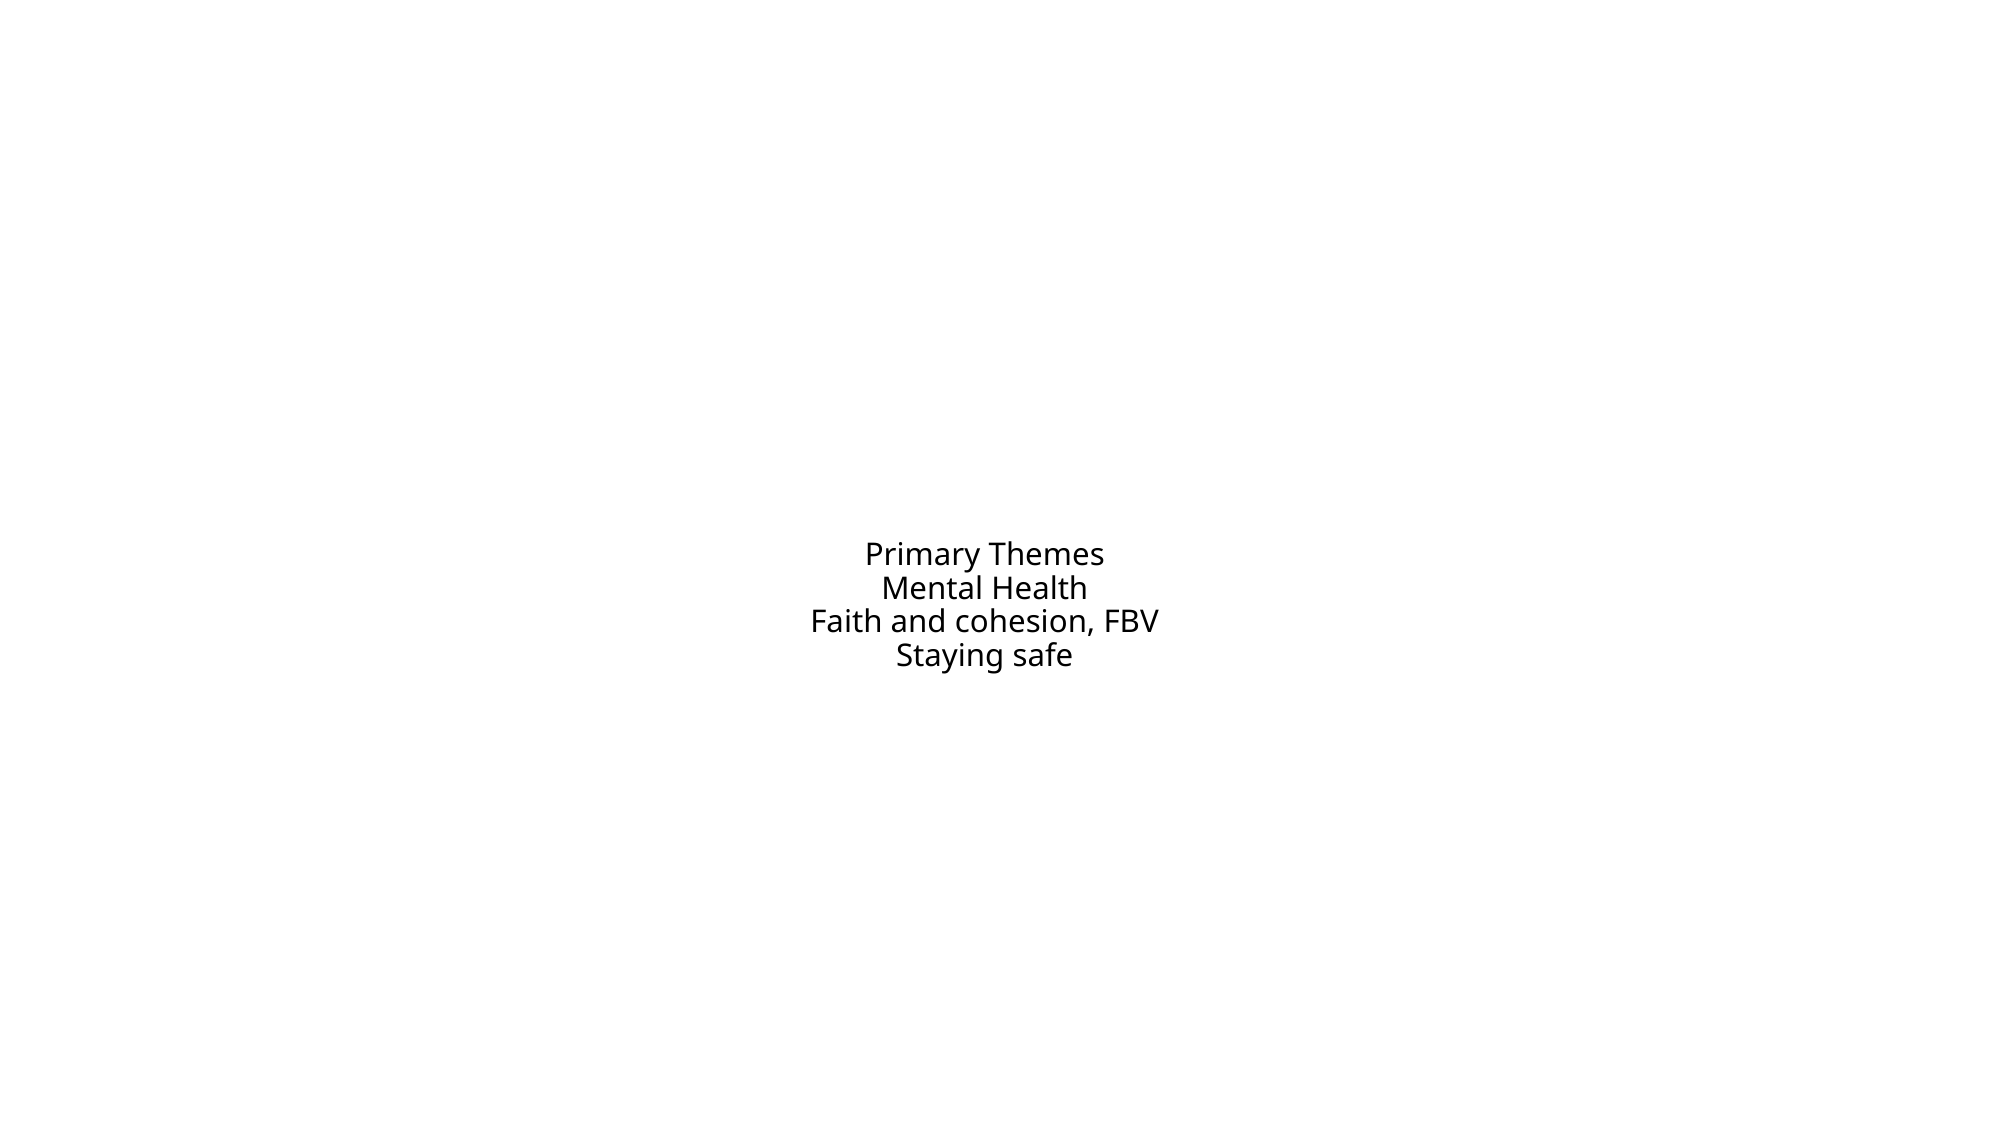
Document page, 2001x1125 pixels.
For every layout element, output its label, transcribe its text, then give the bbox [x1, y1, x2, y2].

title Primary Themes Mental Health Faith and cohesion, FBV Staying safe [234, 326, 1735, 719]
